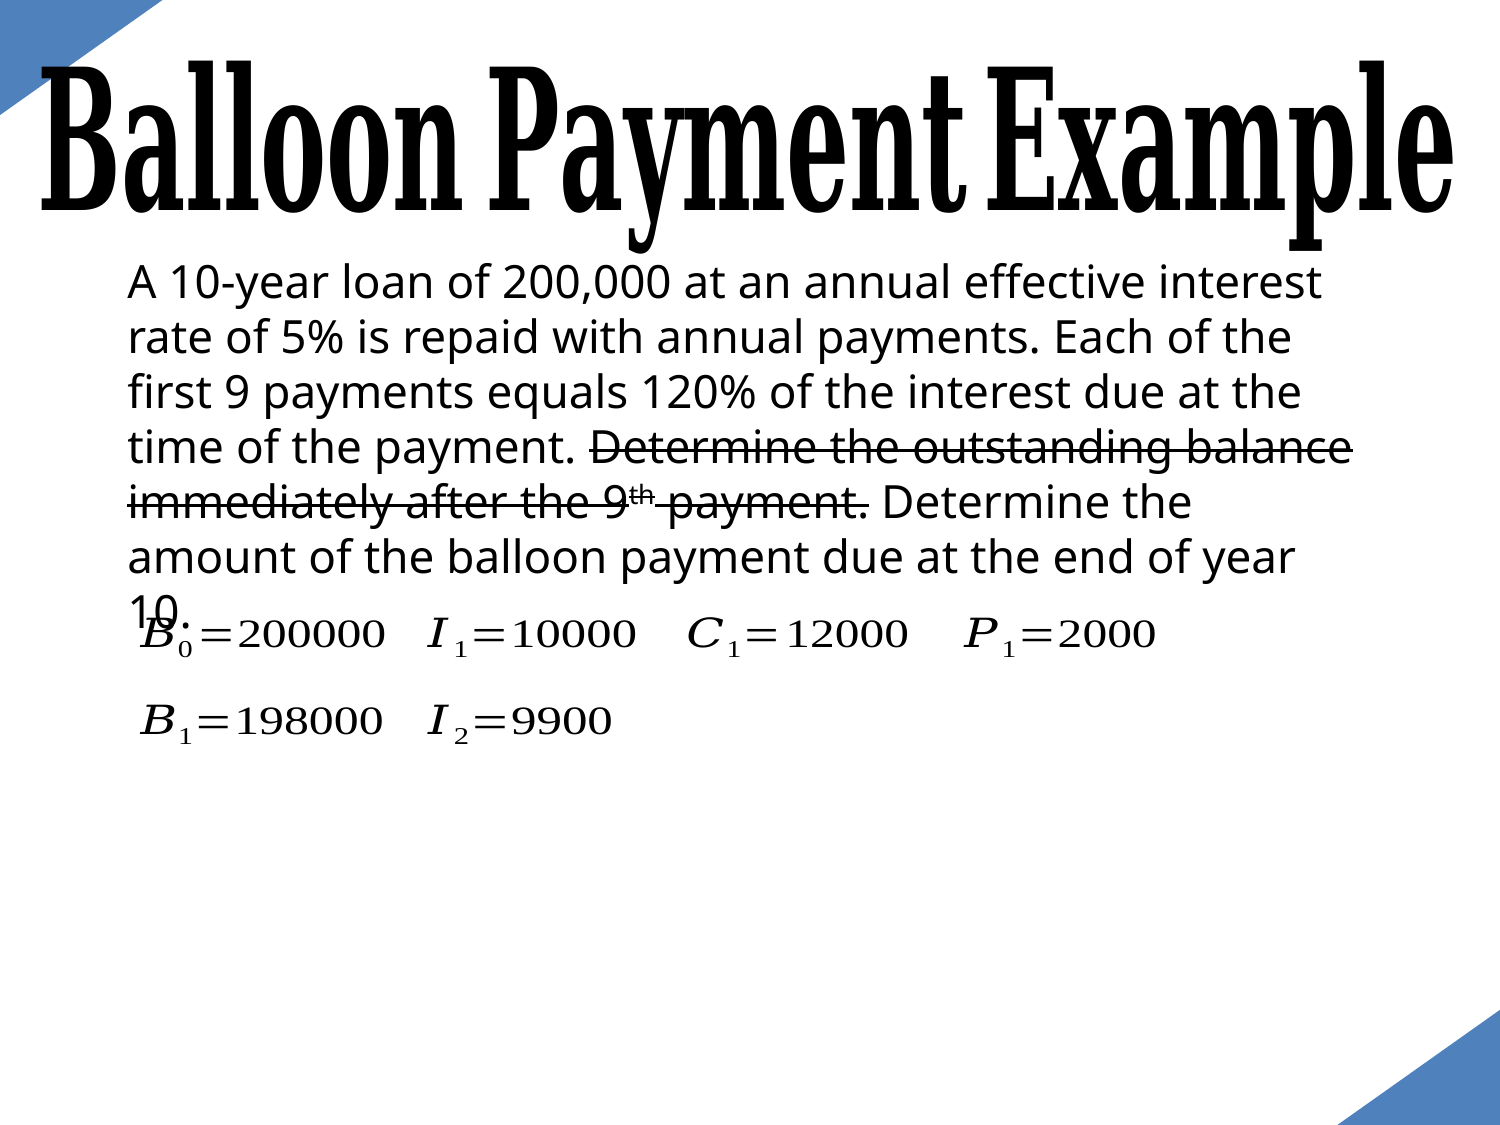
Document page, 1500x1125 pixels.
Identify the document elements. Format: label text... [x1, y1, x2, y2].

text_box [1314, 106, 1500, 294]
text_box A 10-year loan of 200,000 at an annual effective interest rate of 5% is repaid with annual payments. Each of the first 9 payments equals 120% of the interest due at the time of the payment. Determine the outstanding balance immediately after the 9th payment. Determine the amount of the balloon payment due at the end of year 10. [75, 245, 1388, 988]
text_box [317, 106, 719, 245]
text_box [652, 106, 1323, 245]
text_box [45, 245, 1388, 1062]
